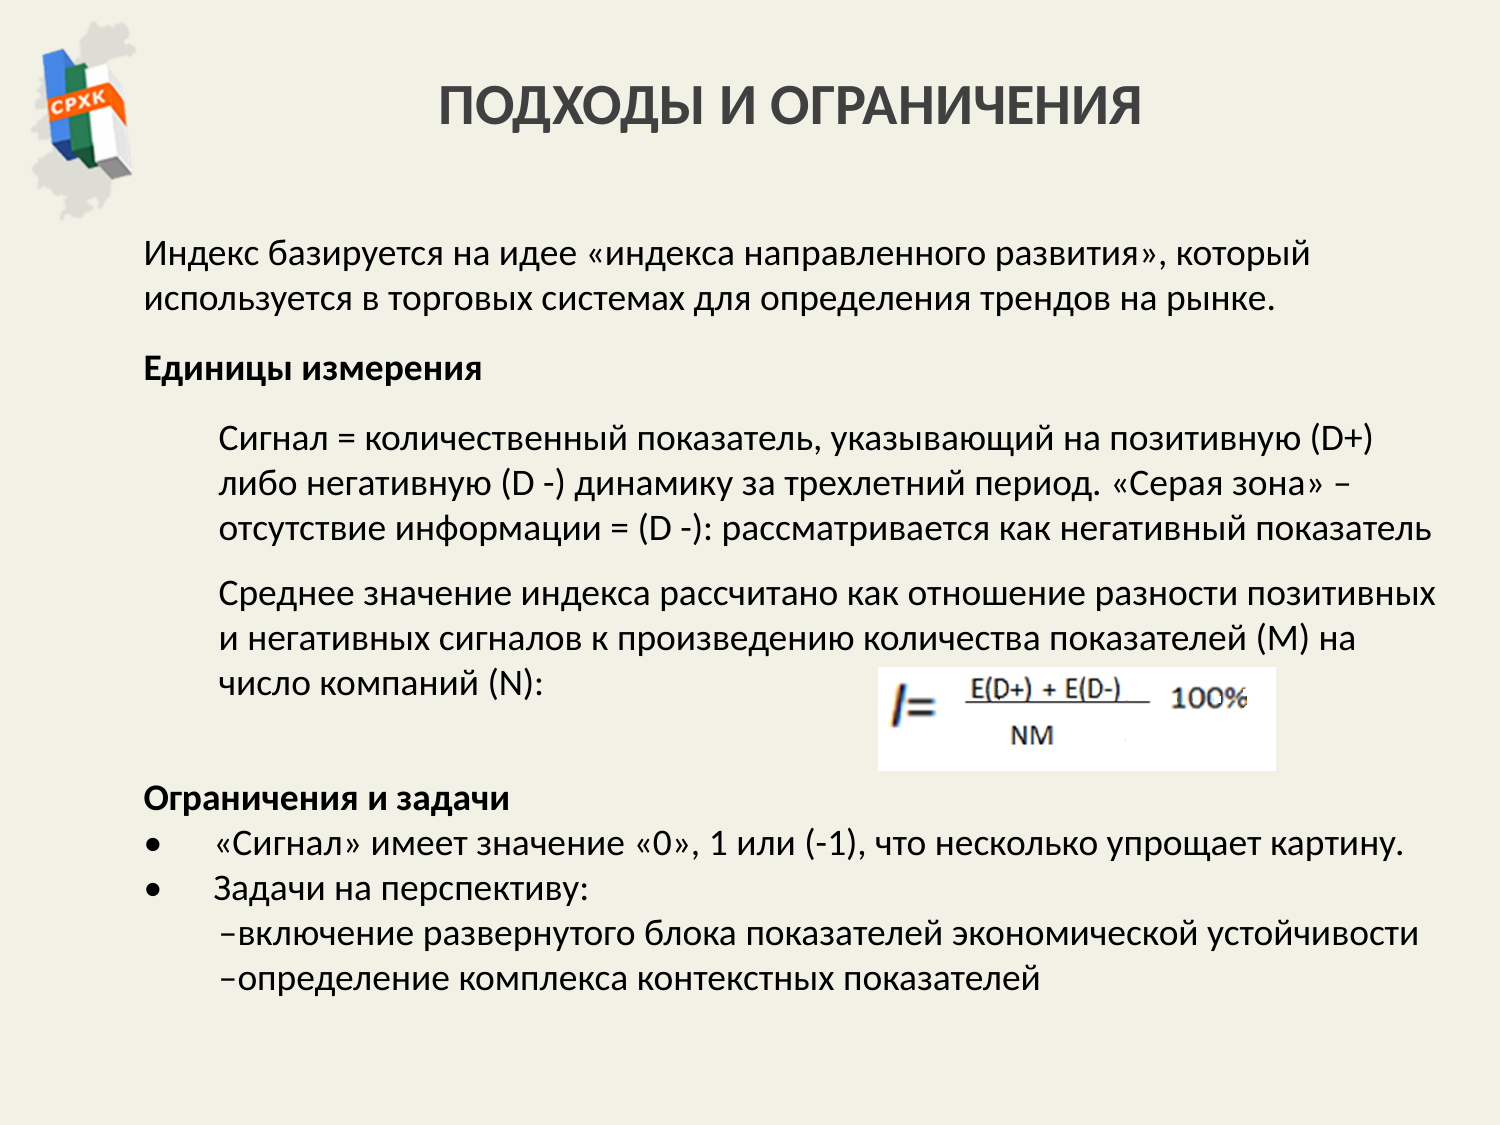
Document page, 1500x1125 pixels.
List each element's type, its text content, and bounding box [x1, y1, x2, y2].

picture [878, 667, 1277, 771]
text_box Индекс базируется на идее «индекса направленного развития», который используется в торговых системах для определения трендов на рынке. Единицы измерения Сигнал = количественный показатель, указывающий на позитивную (D+) либо негативную (D -) динамику за трехлетний период. «Серая зона» – отсутствие информации = (D -): рассматривается как негативный показатель Среднее значение индекса рассчитано как отношение разности позитивных и негативных сигналов к произведению количества показателей (M) на число компаний (N): Ограничения и задачи • «Сигнал» имеет значение «0», 1 или (-1), что несколько упрощает картину. • Задачи на перспективу: –включение развернутого блока показателей экономической устойчивости –определение комплекса контекстных показателей [128, 175, 1454, 1006]
picture [29, 18, 138, 222]
text_box ПОДХОДЫ И ОГРАНИЧЕНИЯ [281, 58, 1301, 144]
